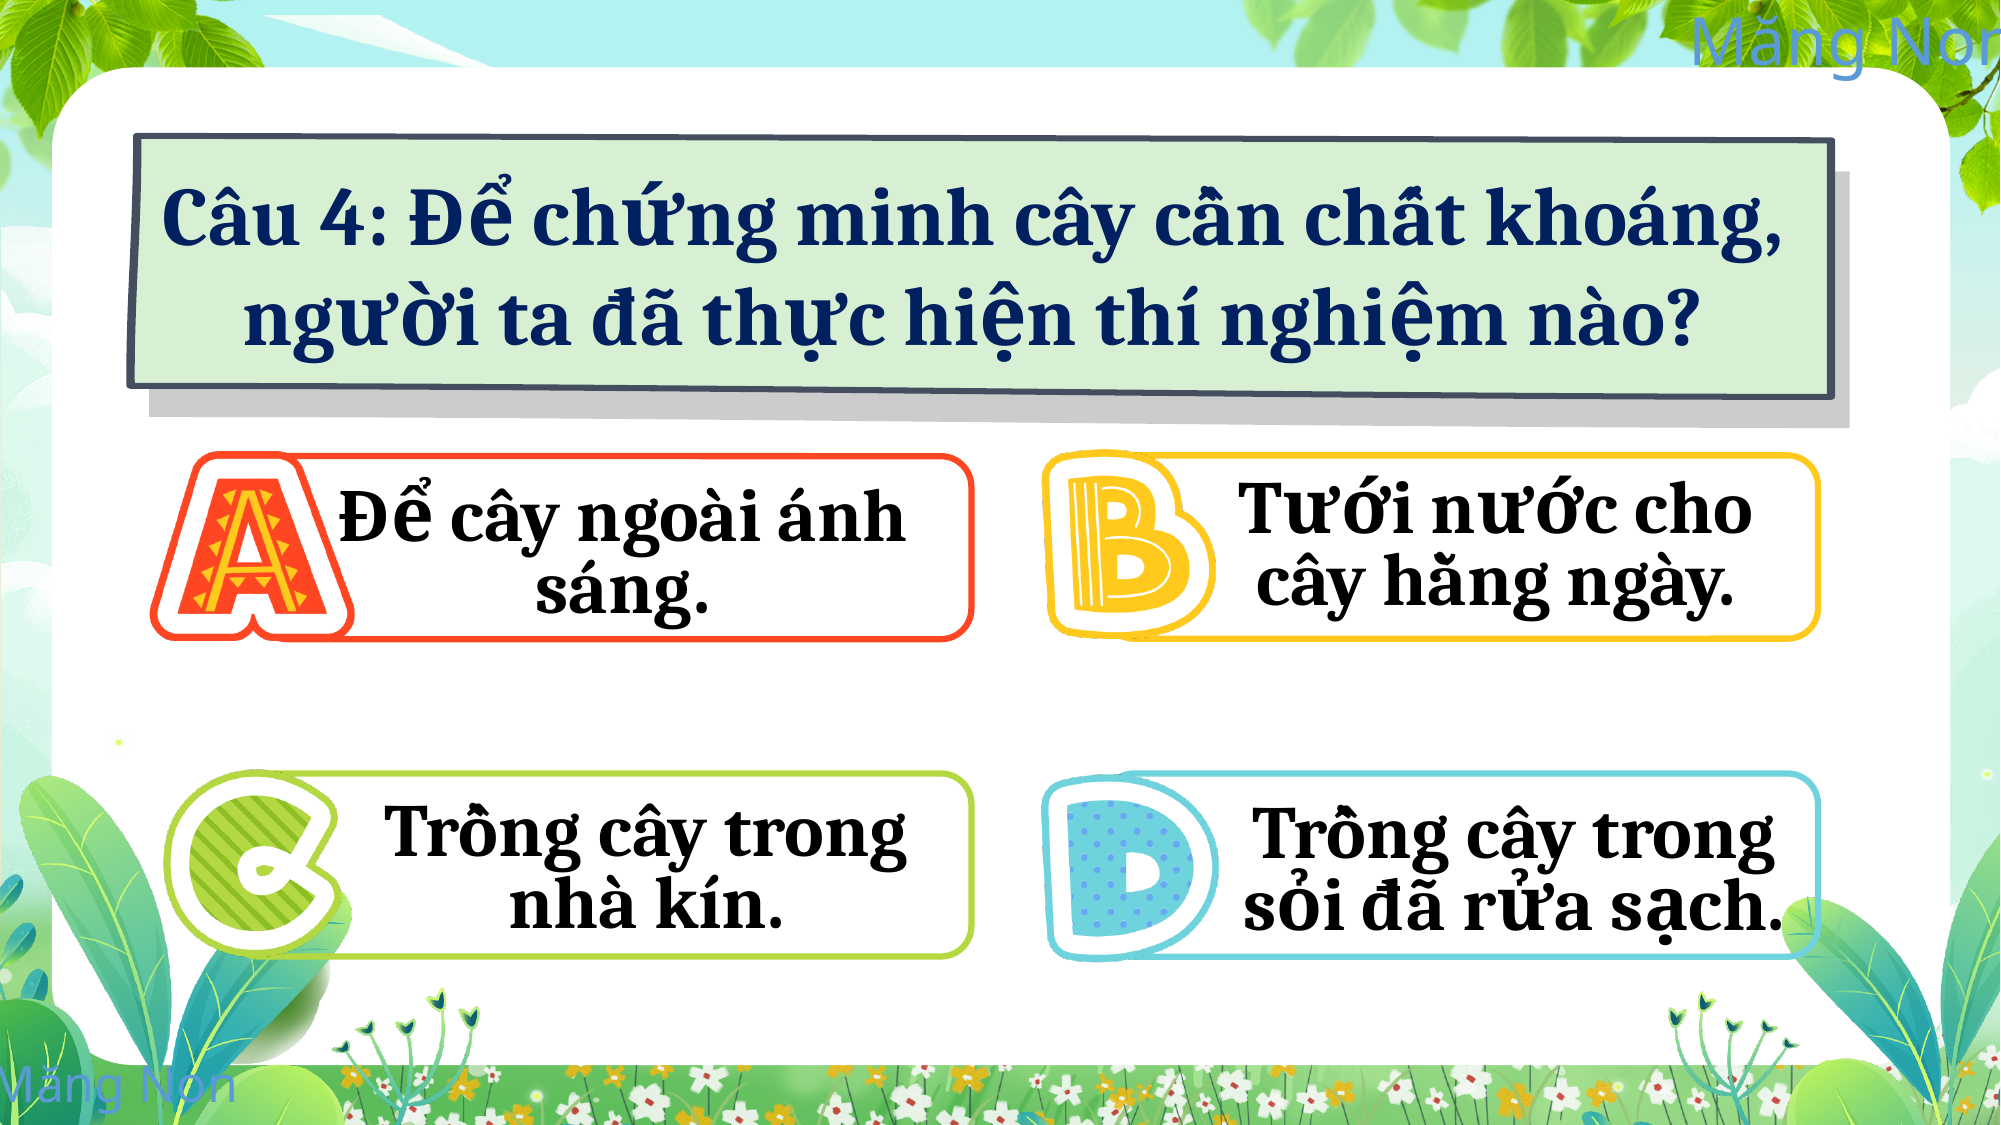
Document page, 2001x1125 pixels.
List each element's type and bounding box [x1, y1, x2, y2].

picture [0, 0, 2001, 1125]
text_box [149, 451, 972, 641]
text_box [126, 132, 1850, 429]
text_box [1041, 773, 1832, 963]
text_box [1041, 449, 1819, 639]
text_box [163, 768, 972, 958]
